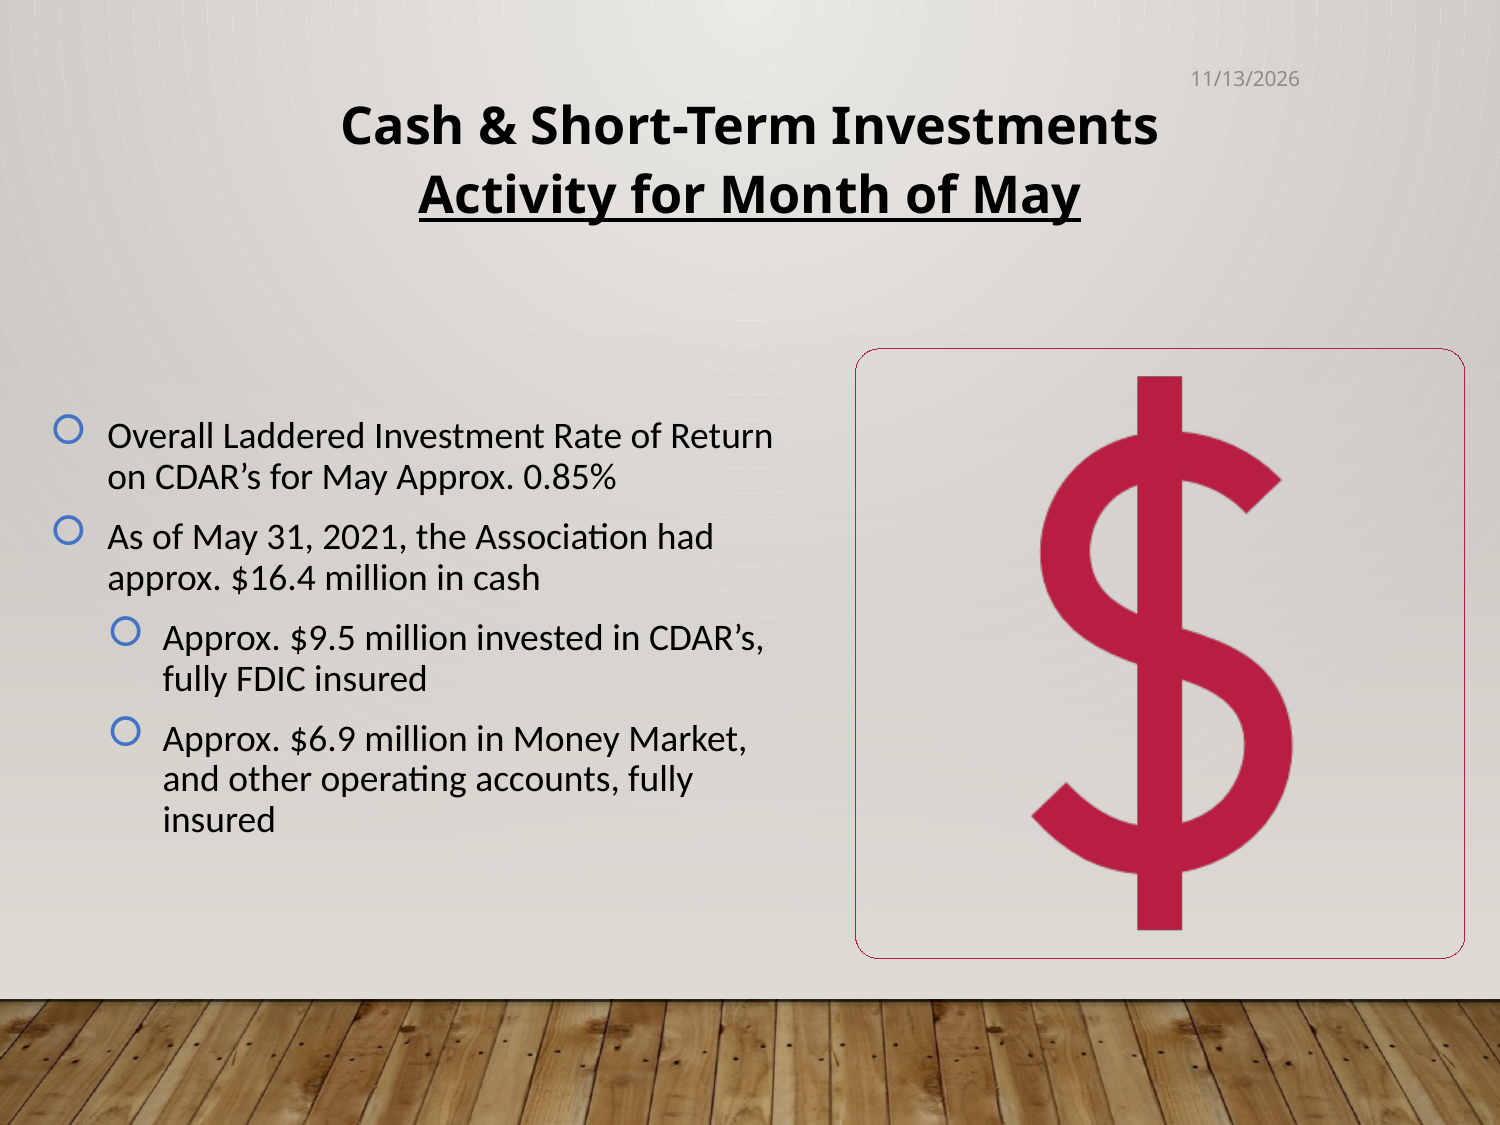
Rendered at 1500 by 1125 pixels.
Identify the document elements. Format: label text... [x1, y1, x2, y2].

text_box Cash & Short-Term Investments Activity for Month of May [99, 73, 1401, 233]
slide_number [926, 54, 1315, 105]
picture [0, 999, 1500, 1125]
text_box Overall Laddered Investment Rate of Return on CDAR’s for May Approx. 0.85% As of May 31, 2021, the Association had approx. $16.4 million in cash Approx. $9.5 million invested in CDAR’s, fully FDIC insured Approx. $6.9 million in Money Market, and other operating accounts, fully insured [35, 275, 809, 981]
picture [855, 348, 1466, 959]
